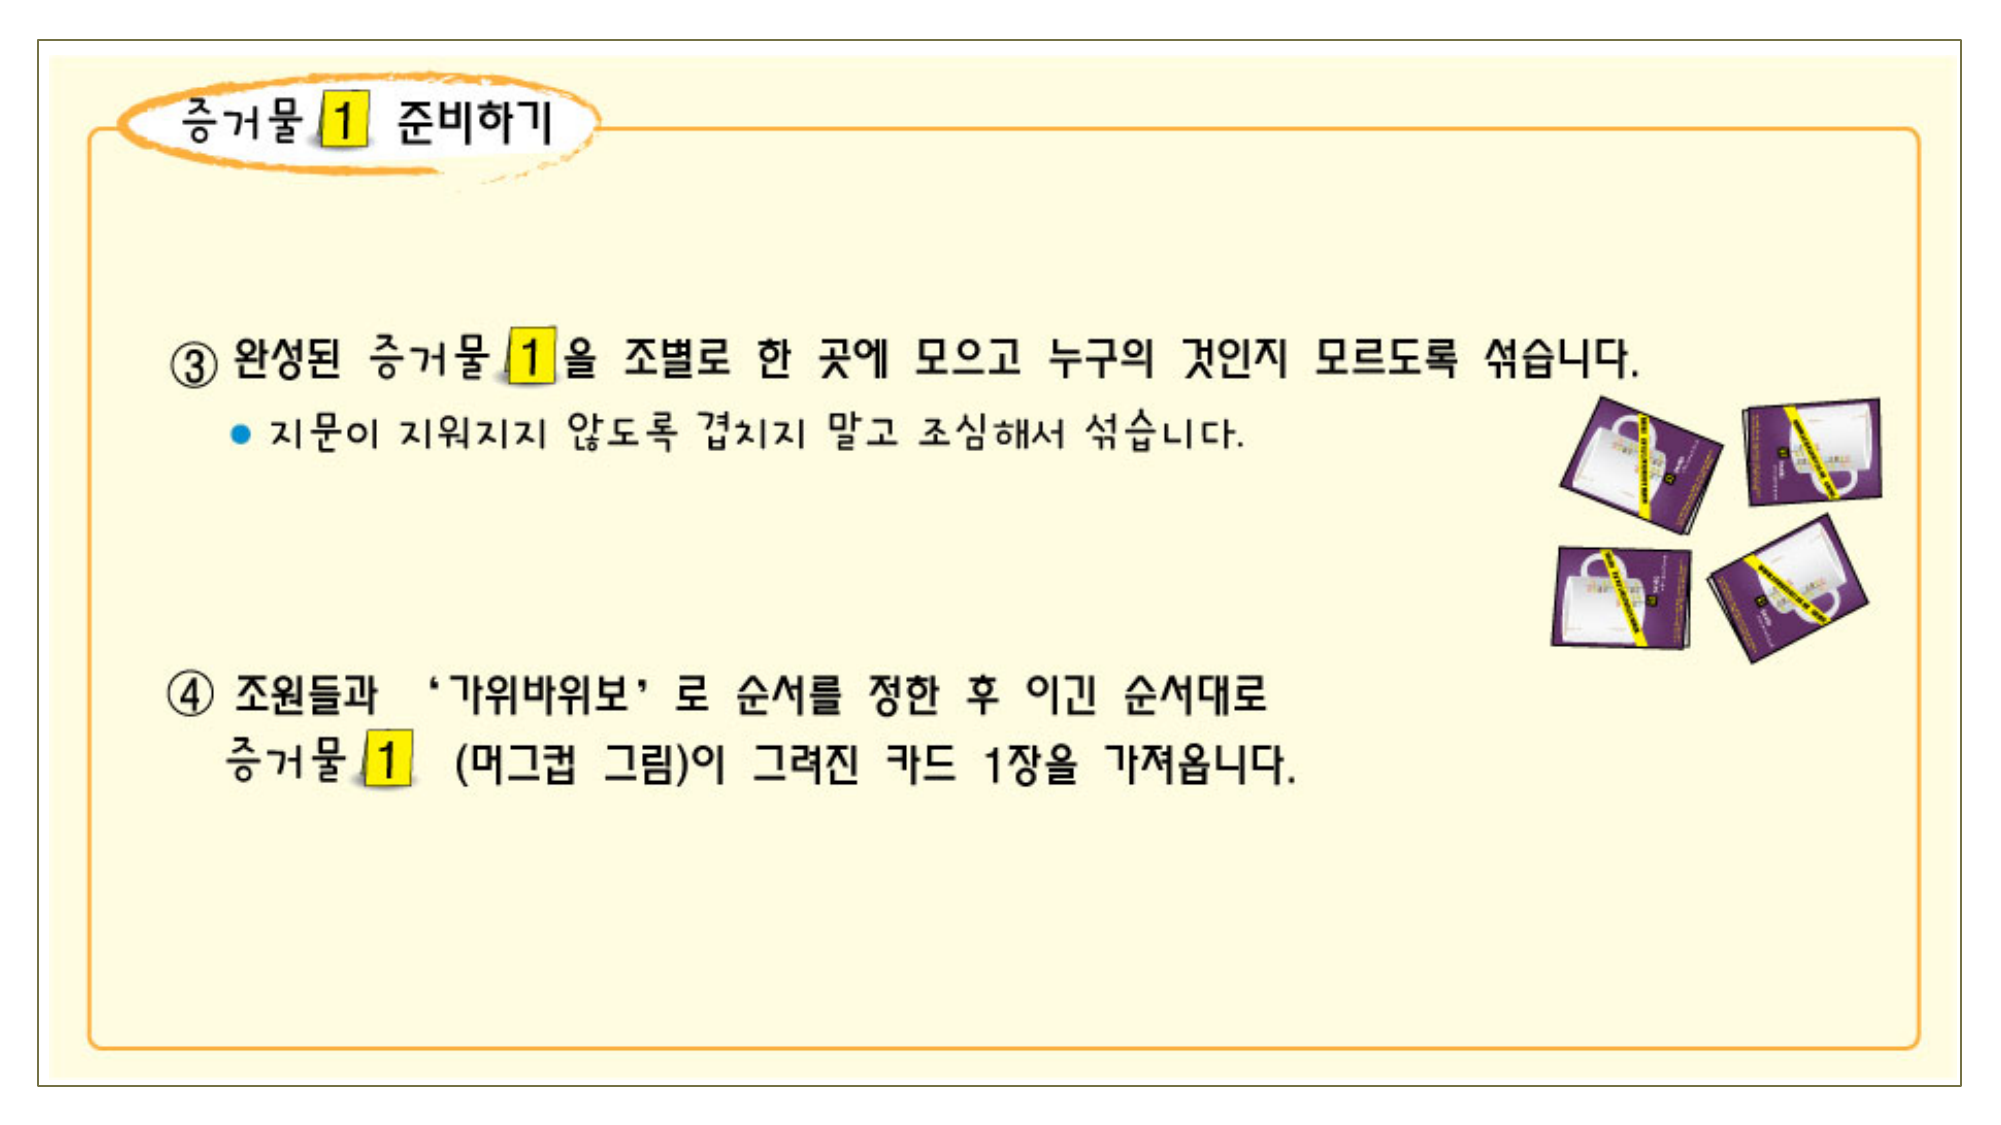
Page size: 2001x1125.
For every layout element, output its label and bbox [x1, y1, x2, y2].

text_box [0, 0, 2000, 1125]
text_box [36, 38, 1963, 1088]
picture [49, 54, 1957, 1080]
